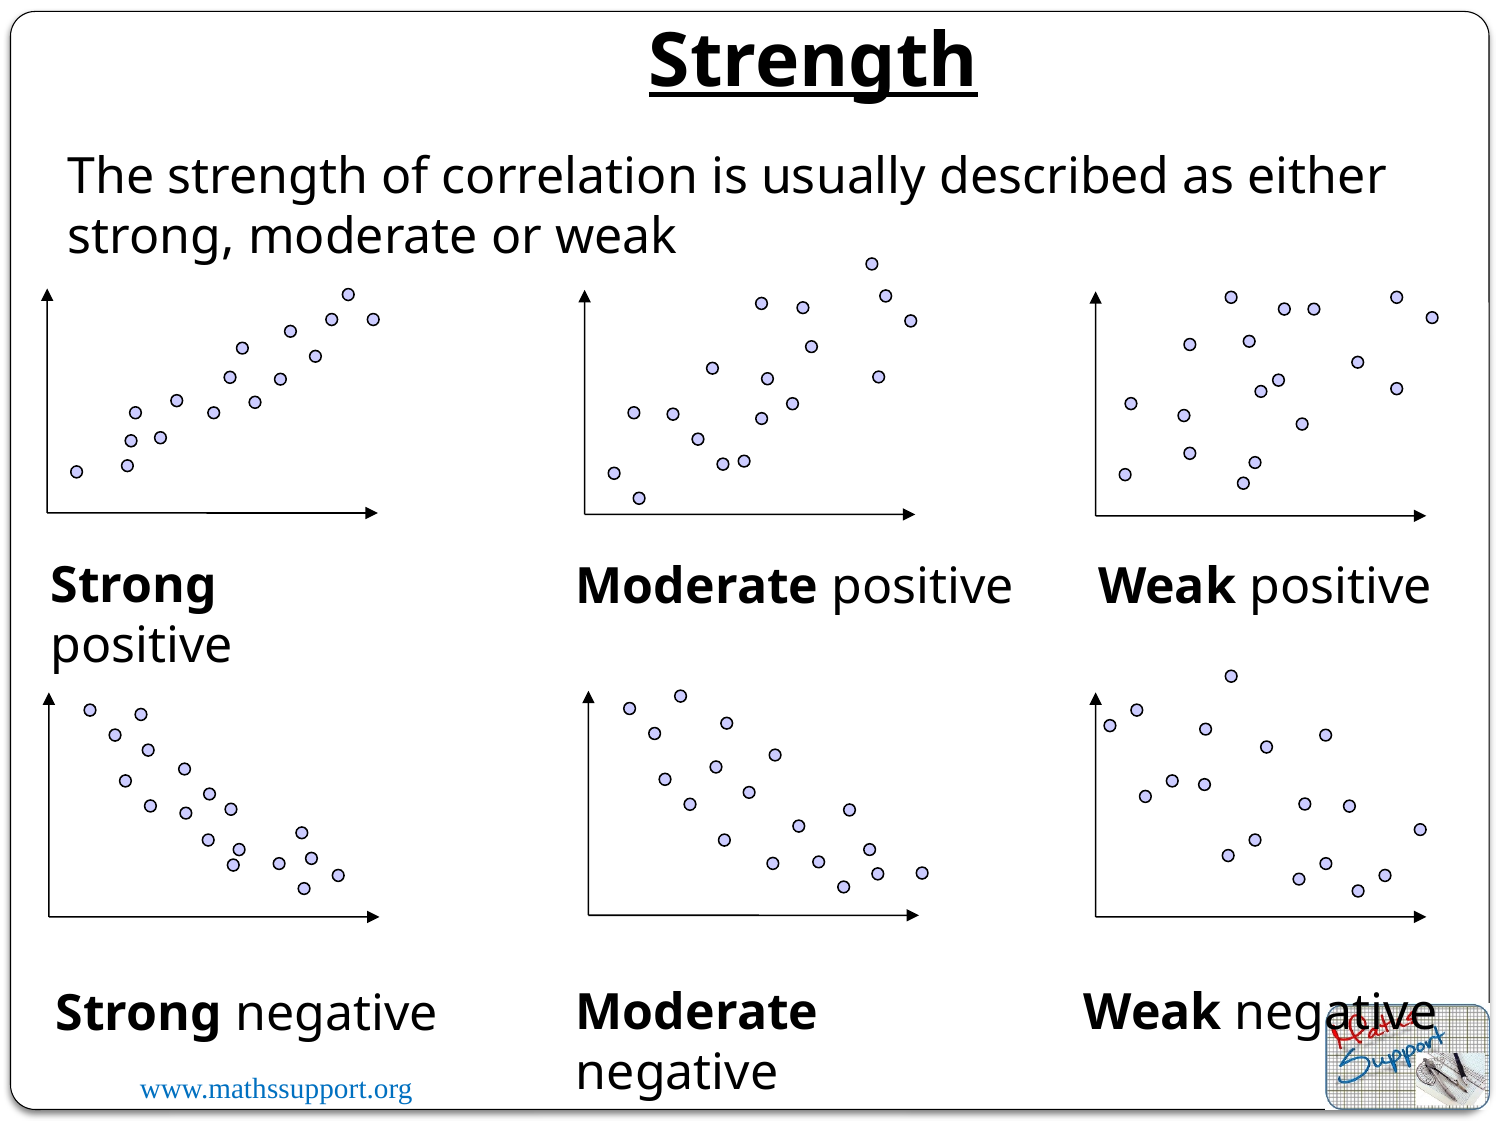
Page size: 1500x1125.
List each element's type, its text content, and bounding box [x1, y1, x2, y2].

text_box [298, 882, 310, 895]
text_box [135, 708, 147, 721]
text_box [1320, 857, 1332, 870]
text_box [1414, 823, 1427, 836]
text_box [227, 859, 240, 872]
text_box [1296, 418, 1309, 431]
text_box [309, 350, 322, 363]
text_box [1089, 291, 1102, 515]
text_box [1199, 723, 1212, 736]
text_box [47, 506, 378, 520]
text_box [284, 325, 297, 338]
text_box [130, 1074, 414, 1113]
text_box [1272, 374, 1285, 387]
text_box [170, 394, 183, 407]
text_box [738, 455, 750, 467]
text_box [743, 786, 755, 799]
text_box [119, 774, 132, 787]
text_box [224, 371, 236, 384]
text_box [273, 857, 285, 870]
text_box [674, 690, 687, 703]
text_box [1278, 303, 1291, 316]
text_box [872, 371, 885, 383]
text_box [1139, 790, 1152, 803]
text_box [659, 773, 671, 786]
text_box [692, 433, 704, 446]
text_box [706, 362, 719, 375]
text_box [584, 508, 916, 521]
text_box [1095, 910, 1427, 924]
text_box [1095, 509, 1427, 523]
text_box [1390, 382, 1403, 395]
text_box [1379, 869, 1391, 882]
text_box Strength [634, 3, 993, 109]
text_box [109, 729, 121, 742]
text_box [325, 313, 338, 326]
text_box [233, 843, 245, 856]
text_box [207, 406, 220, 419]
text_box [1308, 303, 1320, 315]
text_box [916, 867, 928, 880]
text_box [843, 803, 856, 816]
text_box [154, 431, 167, 444]
text_box [225, 803, 237, 816]
text_box [1351, 356, 1364, 369]
text_box [717, 458, 729, 471]
text_box [1343, 800, 1356, 813]
text_box [588, 909, 920, 922]
text_box [786, 397, 799, 410]
text_box [1225, 291, 1237, 304]
text_box [1260, 741, 1273, 754]
text_box [1352, 885, 1364, 897]
text_box [1225, 670, 1238, 683]
text_box [84, 704, 96, 717]
text_box [178, 763, 191, 775]
text_box Strong negative [41, 973, 467, 1049]
text_box The strength of correlation is usually described as either strong, moderate or weak [53, 136, 1459, 272]
text_box [718, 834, 731, 847]
text_box [1237, 477, 1250, 490]
text_box [792, 820, 805, 833]
text_box [623, 702, 636, 715]
text_box [121, 459, 134, 472]
text_box [40, 288, 54, 512]
text_box [578, 289, 591, 514]
text_box [812, 856, 825, 868]
text_box [582, 690, 595, 915]
text_box [863, 843, 876, 856]
text_box [710, 760, 722, 773]
text_box [129, 406, 142, 419]
text_box [1222, 849, 1235, 862]
text_box [236, 342, 249, 354]
text_box [342, 288, 355, 301]
text_box [1293, 873, 1305, 885]
text_box [1249, 456, 1261, 469]
text_box [608, 467, 620, 480]
text_box [1183, 338, 1196, 351]
text_box [203, 788, 216, 800]
text_box [305, 852, 318, 865]
text_box [295, 826, 308, 839]
text_box [274, 373, 287, 386]
text_box [125, 434, 137, 447]
text_box [48, 910, 380, 924]
text_box [42, 692, 56, 916]
text_box [1166, 774, 1179, 787]
text_box [797, 301, 809, 314]
text_box Moderate negative [561, 972, 1034, 1108]
text_box [70, 465, 83, 478]
text_box [628, 406, 640, 419]
text_box [769, 749, 781, 761]
text_box [667, 408, 679, 421]
text_box [1183, 447, 1196, 460]
text_box [142, 744, 155, 757]
text_box [180, 807, 192, 819]
text_box [249, 396, 261, 409]
text_box [1125, 397, 1137, 410]
text_box [684, 798, 696, 811]
text_box [633, 492, 645, 505]
text_box [1390, 291, 1403, 304]
text_box [1249, 834, 1261, 847]
text_box [866, 257, 878, 270]
text_box [755, 412, 768, 425]
text_box [144, 799, 157, 812]
text_box [1119, 468, 1131, 481]
text_box [1255, 385, 1267, 398]
text_box [332, 869, 345, 882]
text_box [1130, 704, 1143, 717]
text_box [871, 867, 884, 880]
text_box [367, 313, 380, 326]
text_box [648, 727, 661, 740]
text_box [1319, 729, 1332, 741]
text_box [1298, 798, 1311, 811]
text_box [767, 857, 779, 870]
text_box [1426, 311, 1438, 324]
text_box [805, 340, 818, 353]
text_box [879, 289, 892, 302]
text_box [1104, 719, 1116, 732]
text_box Weak negative [1068, 972, 1459, 1048]
text_box [1243, 335, 1256, 348]
text_box [1089, 692, 1102, 916]
text_box [1324, 999, 1488, 1113]
text_box [1178, 409, 1190, 422]
text_box [904, 314, 917, 327]
text_box [761, 372, 774, 385]
text_box [202, 834, 215, 847]
text_box Weak positive [1083, 545, 1474, 621]
text_box Moderate positive [561, 545, 1039, 621]
text_box [755, 297, 768, 310]
text_box Strong positive [35, 545, 426, 681]
text_box [1198, 778, 1211, 791]
text_box [837, 881, 850, 893]
text_box [720, 717, 733, 730]
